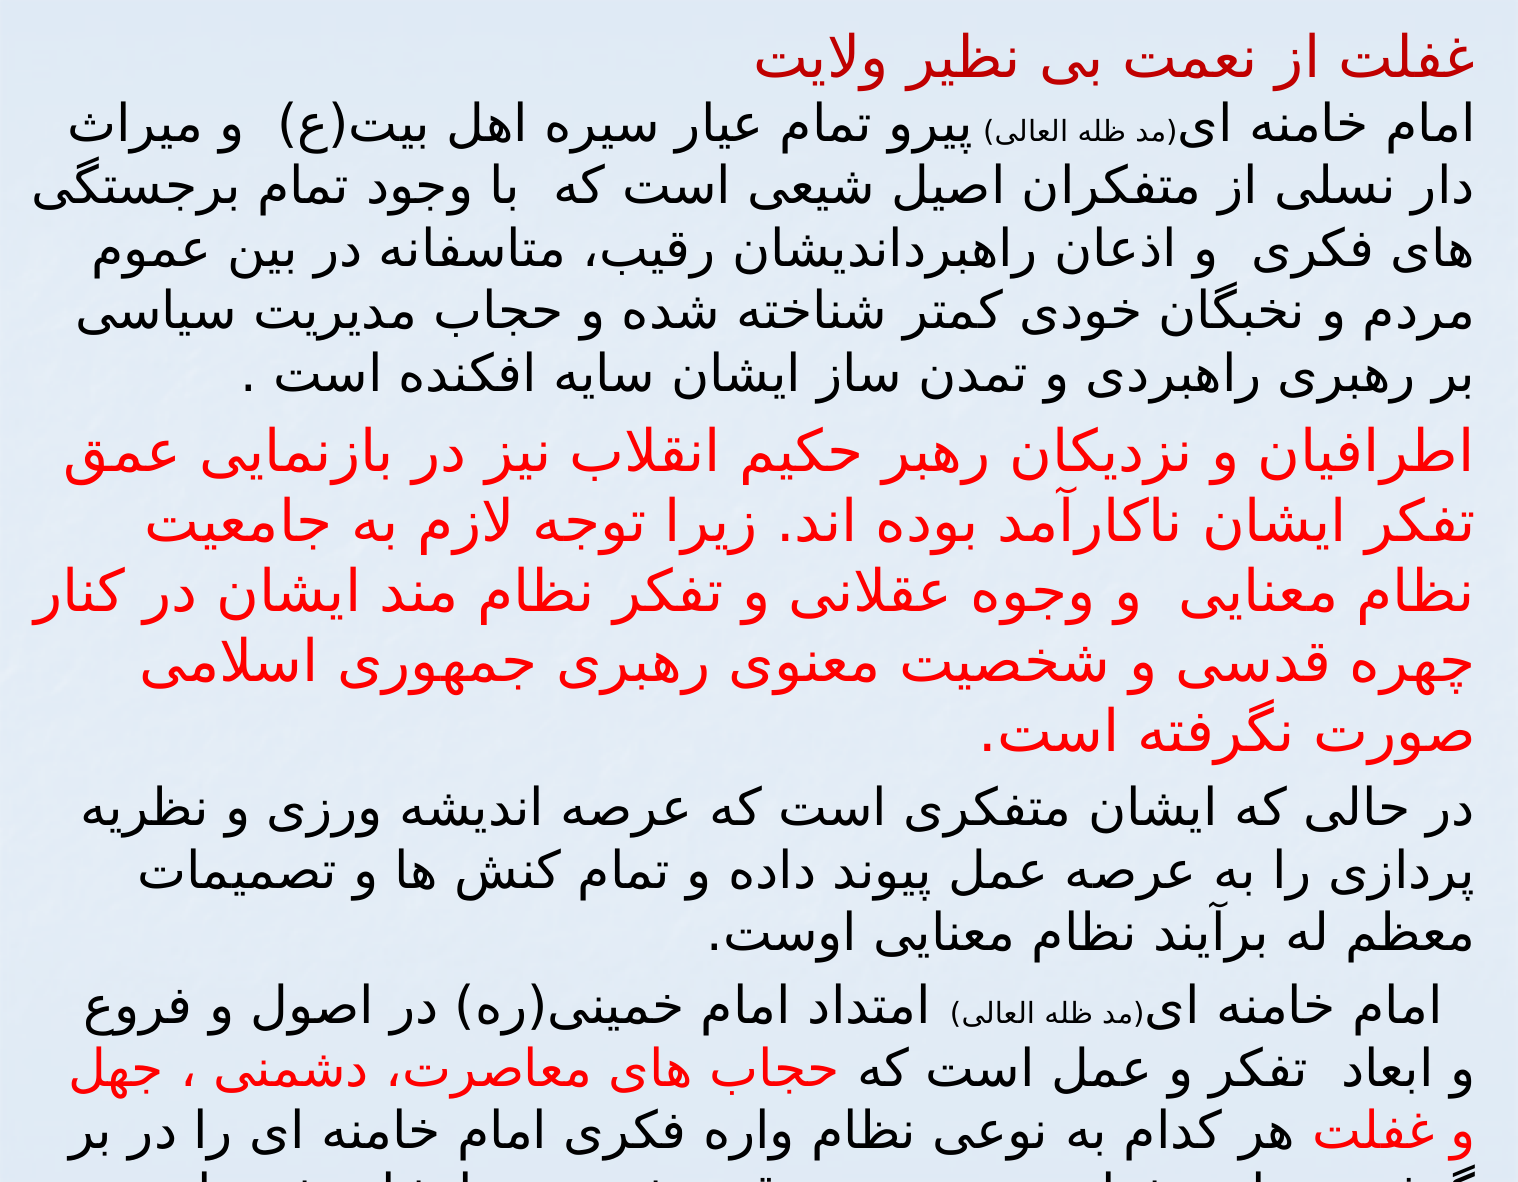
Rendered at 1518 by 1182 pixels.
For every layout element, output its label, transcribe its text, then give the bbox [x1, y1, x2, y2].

list غفلت از نعمت بی نظیر ولایت امام خامنه ای(مد ظله العالی) پیرو تمام عیار سیره اهل بیت(ع) و میراث دار نسلی از متفکران اصیل شیعی است که با وجود تمام برجستگی های فکری و اذعان راهبرداندیشان رقیب، متاسفانه در بین عموم مردم و نخبگان خودی کمتر شناخته شده و حجاب مدیریت سیاسی بر رهبری راهبردی و تمدن ساز ایشان سایه افکنده است . اطرافیان و نزدیکان رهبر حکیم انقلاب نیز در بازنمایی عمق تفکر ایشان ناکارآمد بوده اند. زیرا توجه لازم به جامعیت نظام معنایی و وجوه عقلانی و تفکر نظام مند ایشان در کنار چهره قدسی و شخصیت معنوی رهبری جمهوری اسلامی صورت نگرفته است. در حالی که ایشان متفکری است که عرصه اندیشه ورزی و نظریه پردازی را به عرصه عمل پیوند داده و تمام کنش ها و تصمیمات معظم له برآیند نظام معنایی اوست. امام خامنه ای(مد ظله العالی) امتداد امام خمینی(ره) در اصول و فروع و ابعاد تفکر و عمل است که حجاب های معاصرت، دشمنی ، جهل و غفلت هر کدام به نوعی نظام واره فکری امام خامنه ای را در بر گرفته و مانع شناخت درست و دقیق شخصیت ایشان شده است . [14, 11, 1492, 1158]
